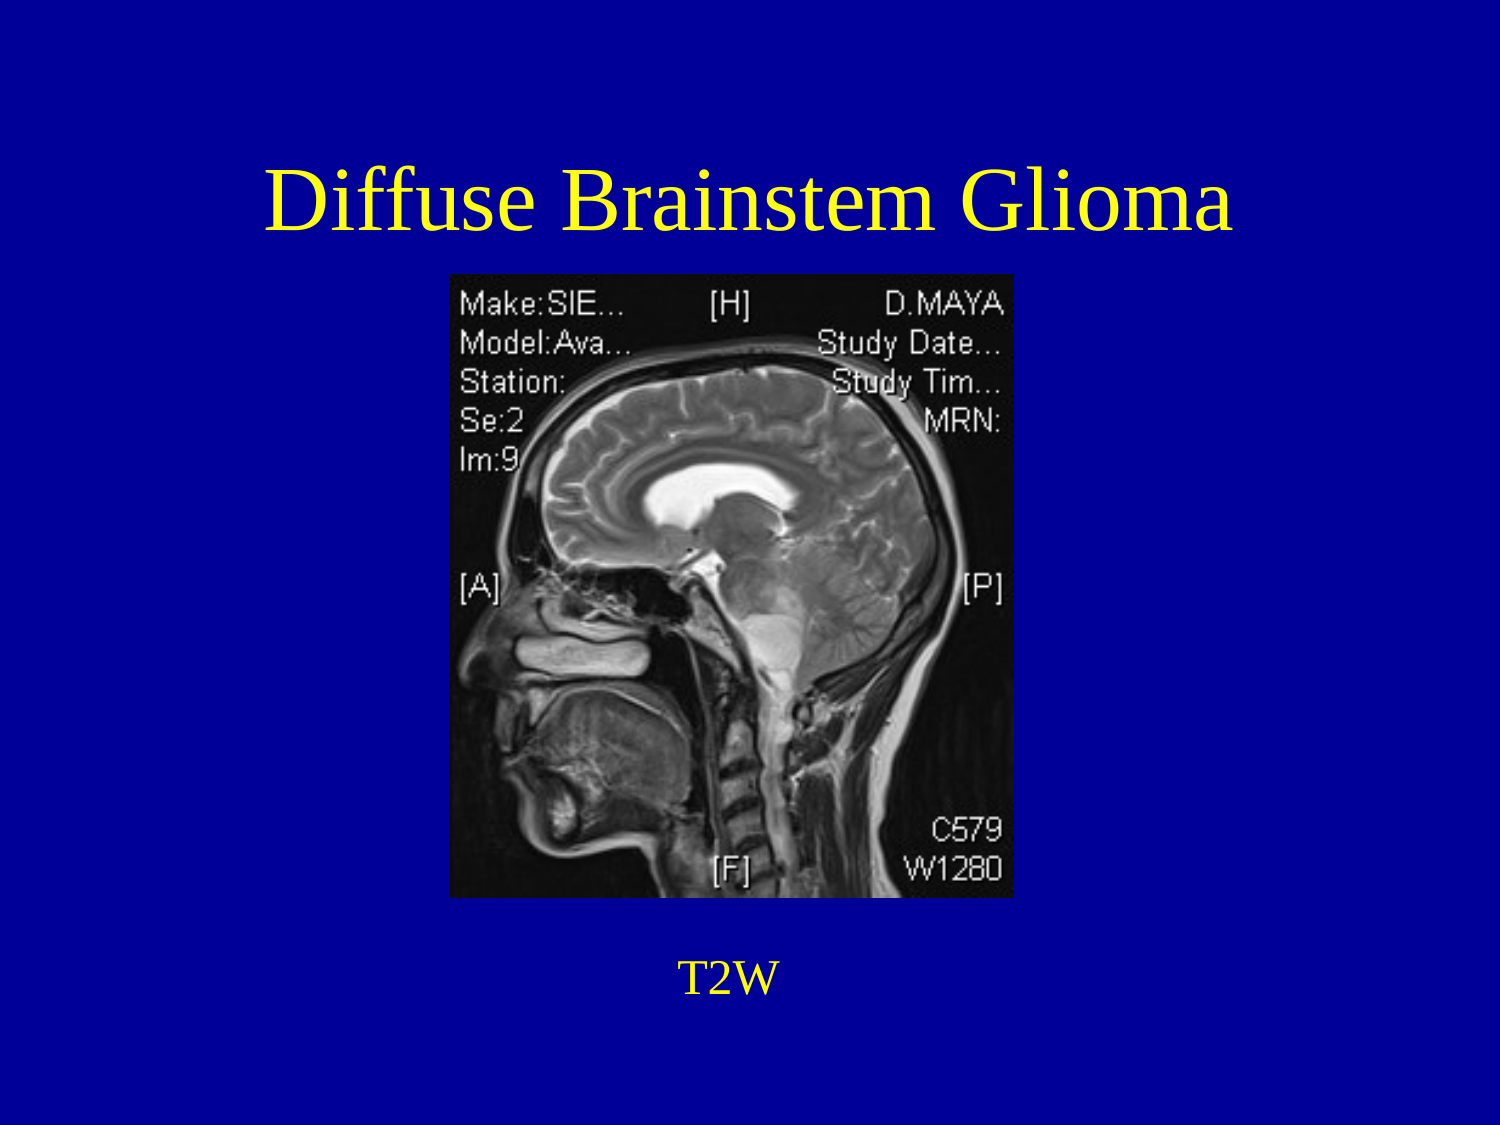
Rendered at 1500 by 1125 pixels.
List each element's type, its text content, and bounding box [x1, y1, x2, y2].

text_box Diffuse Brainstem Glioma [112, 99, 1388, 288]
text_box T2W [662, 937, 838, 1013]
picture [449, 274, 1015, 898]
